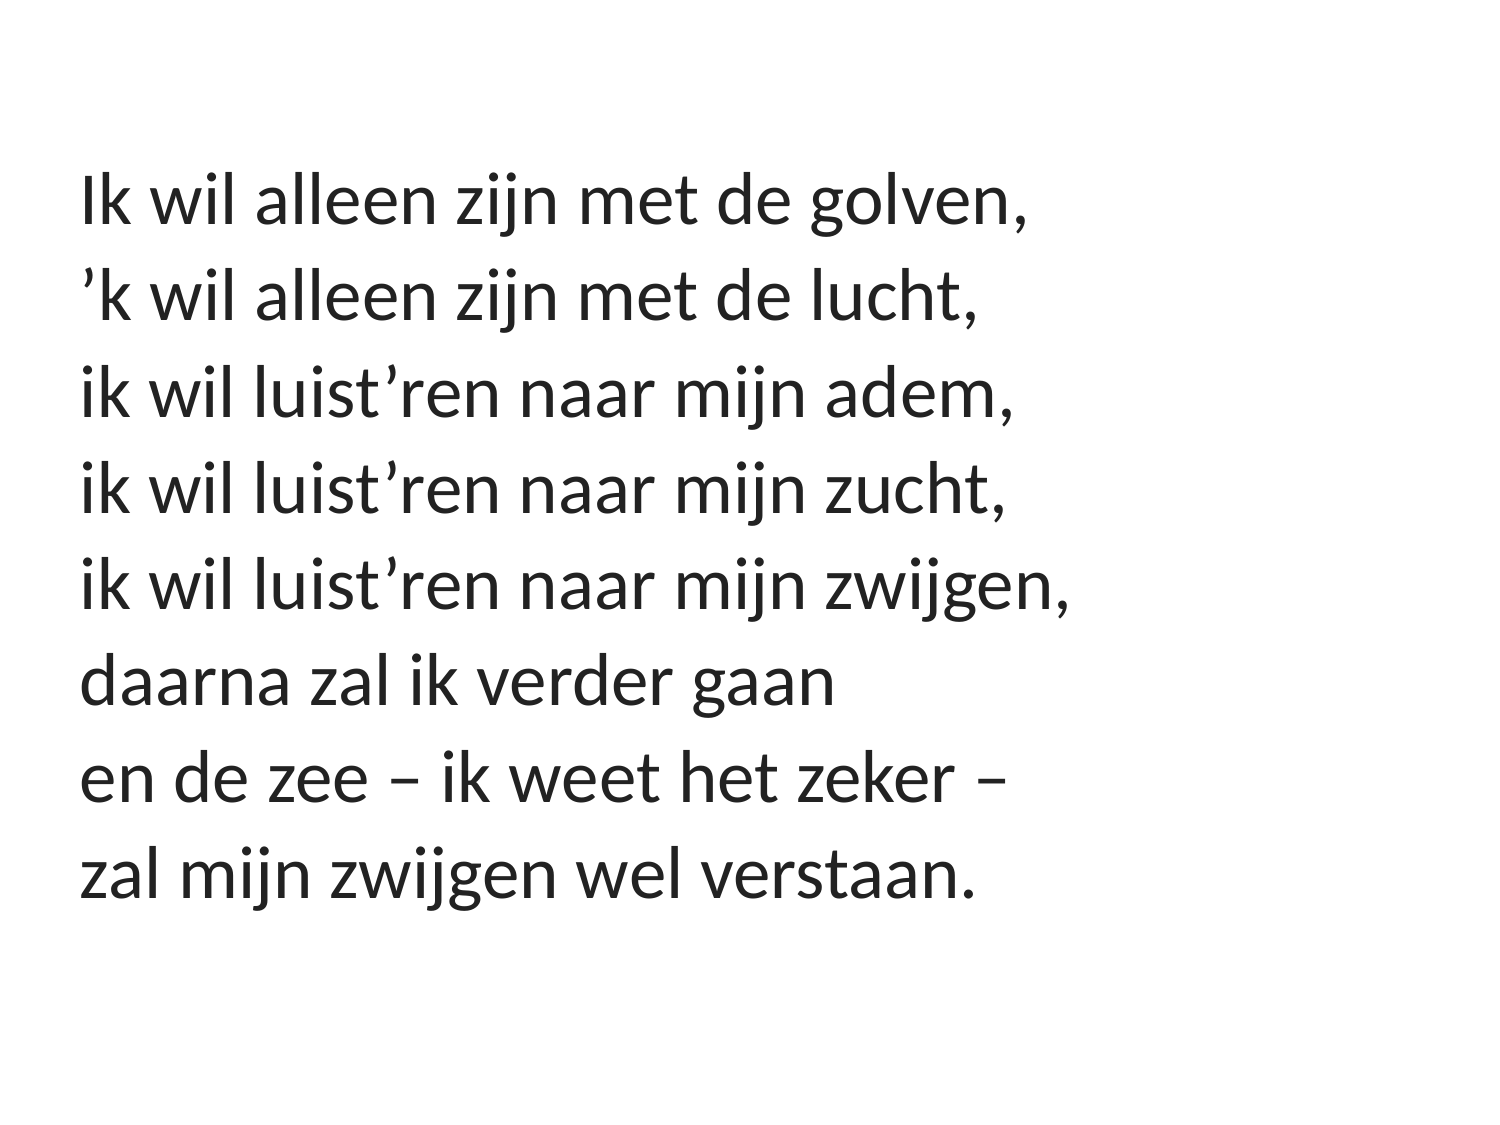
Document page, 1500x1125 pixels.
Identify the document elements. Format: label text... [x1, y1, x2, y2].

list Ik wil alleen zijn met de golven, ’k wil alleen zijn met de lucht, ik wil luist’ren naar mijn adem, ik wil luist’ren naar mijn zucht, ik wil luist’ren naar mijn zwijgen, daarna zal ik verder gaan en de zee – ik weet het zeker – zal mijn zwijgen wel verstaan. [64, 135, 1397, 1014]
